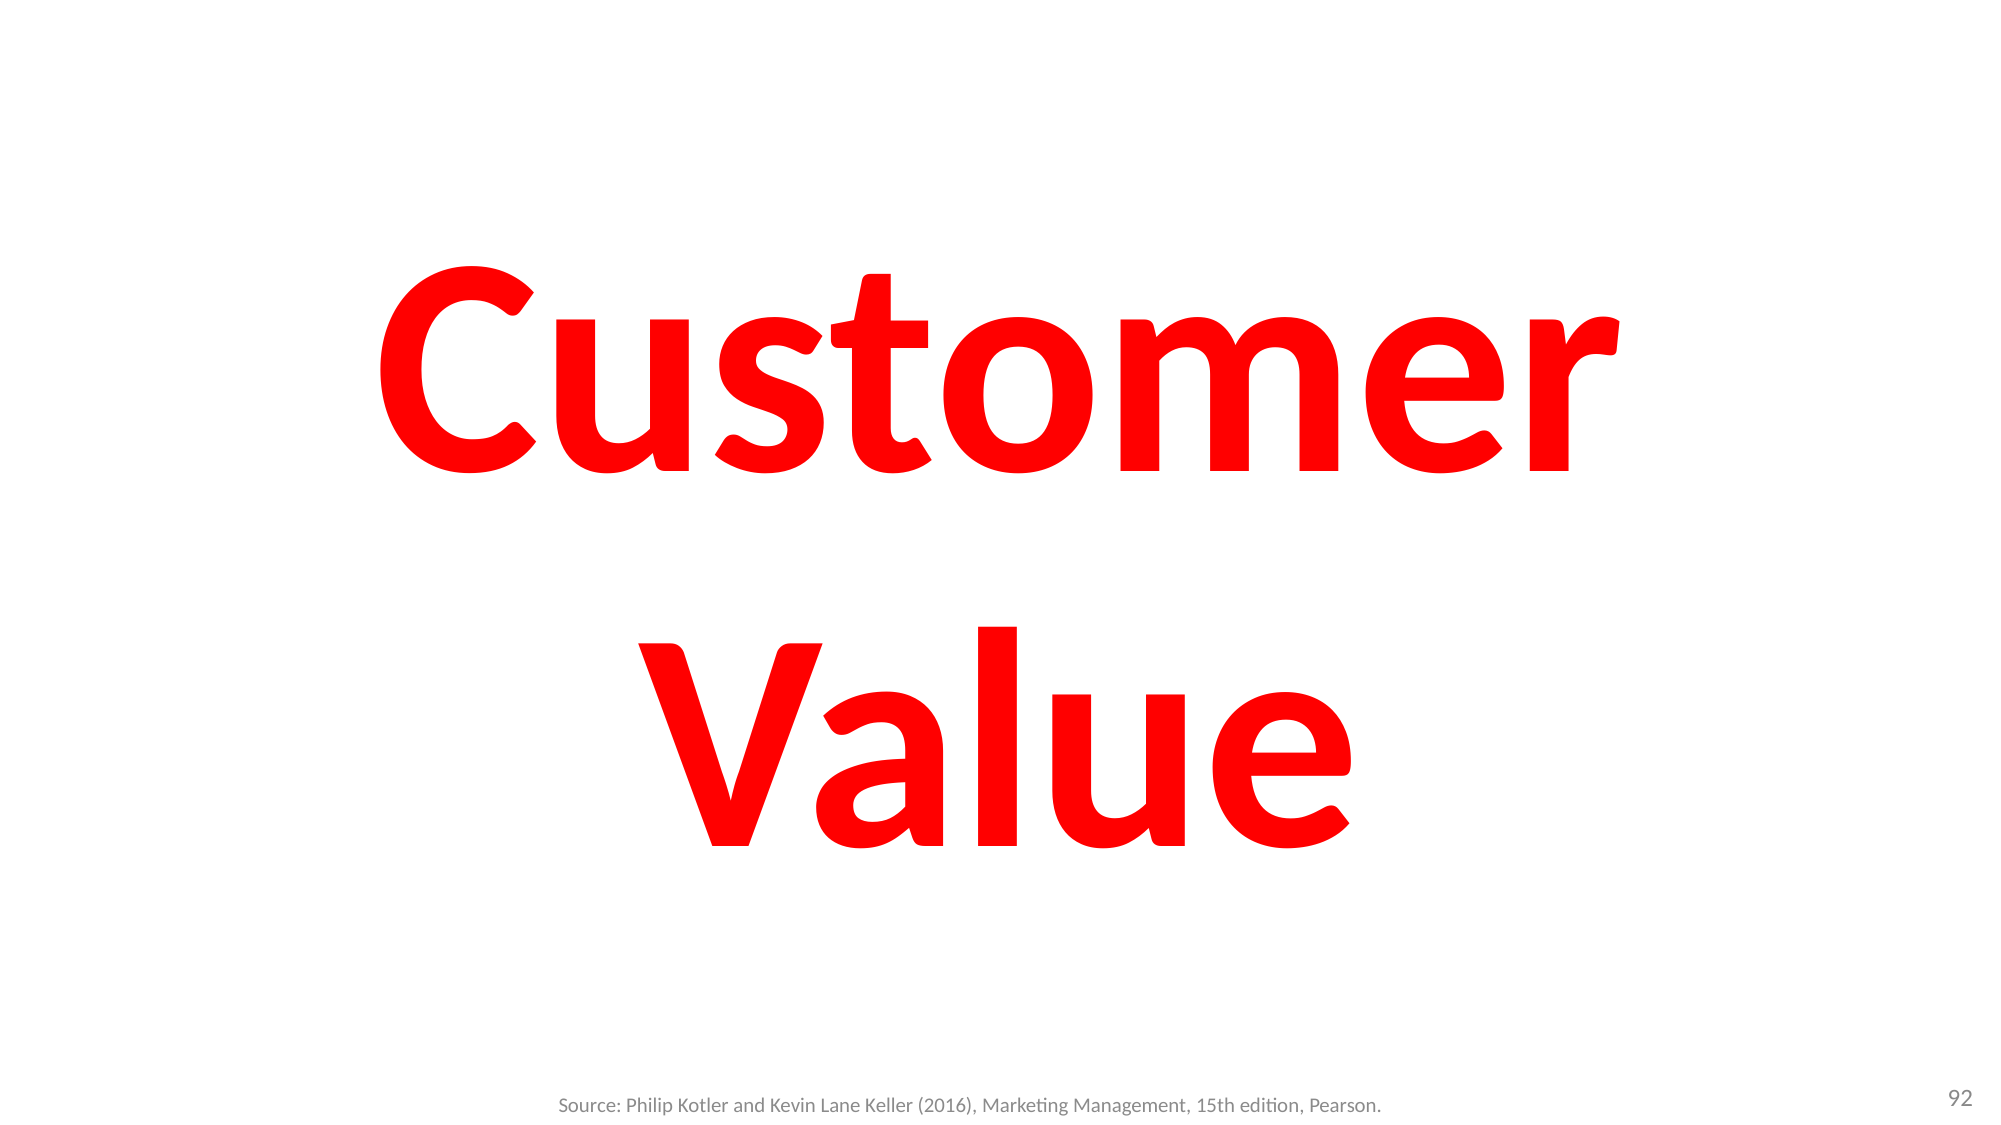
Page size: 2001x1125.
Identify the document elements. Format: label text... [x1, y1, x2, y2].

footer Source: Philip Kotler and Kevin Lane Keller (2016), Marketing Management, 15th edition, Pearson. [326, 1082, 1615, 1125]
title Customer Value [324, 45, 1675, 1024]
slide_number 92 [1830, 1076, 1989, 1116]
